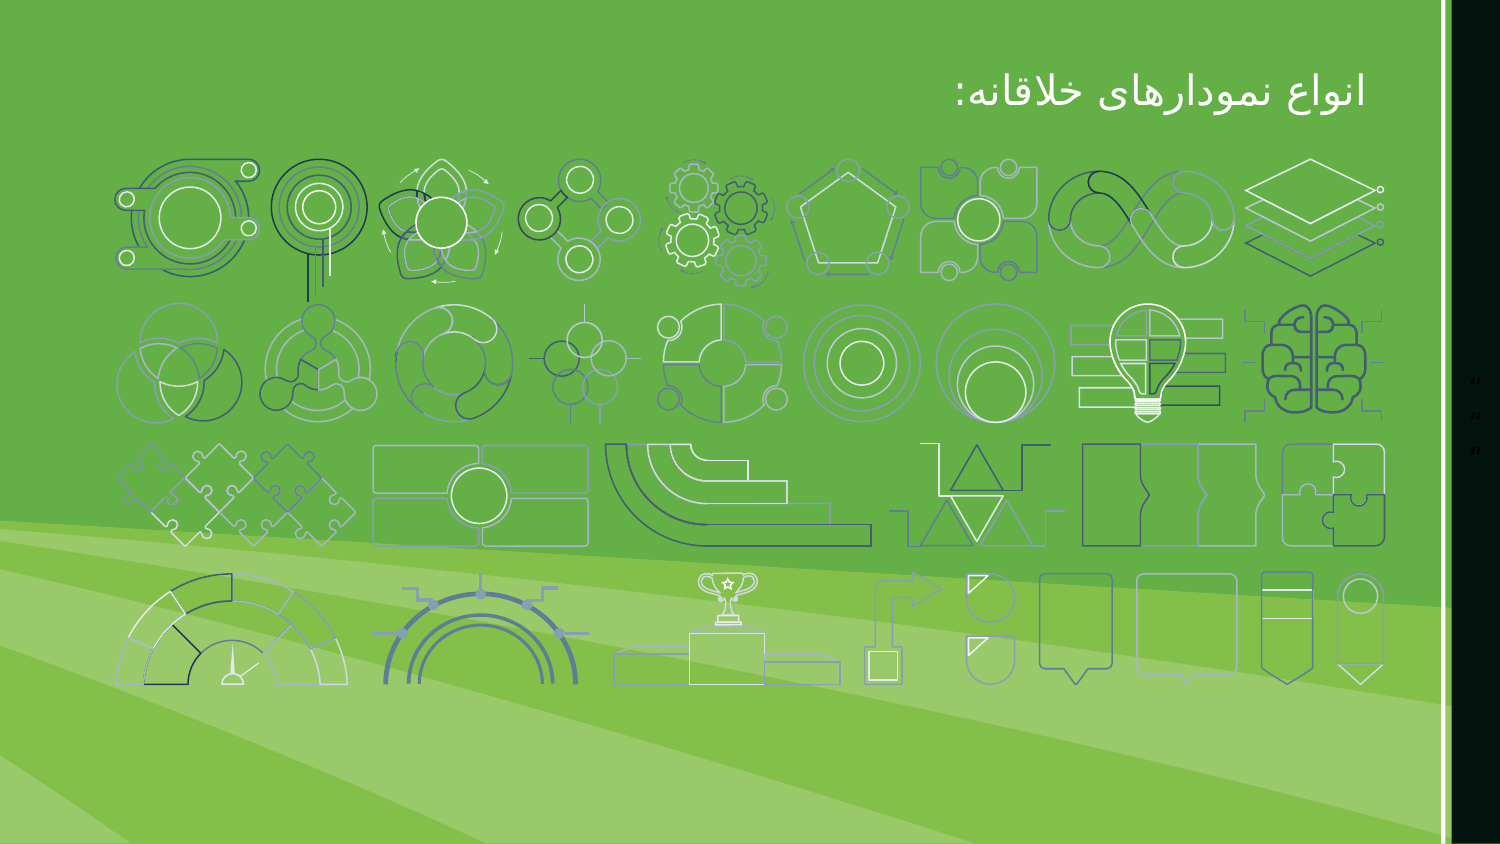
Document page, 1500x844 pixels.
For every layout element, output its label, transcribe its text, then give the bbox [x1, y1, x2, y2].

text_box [515, 158, 647, 281]
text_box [1337, 573, 1384, 685]
text_box انواع نمودارهای خلاقانه: [117, 49, 1382, 129]
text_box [966, 635, 1015, 685]
text_box [1136, 573, 1237, 685]
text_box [1070, 303, 1226, 423]
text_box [966, 573, 1015, 623]
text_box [657, 303, 788, 423]
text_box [864, 571, 943, 685]
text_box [395, 304, 513, 422]
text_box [1261, 571, 1314, 685]
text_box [271, 159, 368, 303]
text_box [803, 304, 921, 422]
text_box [613, 572, 841, 685]
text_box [605, 443, 872, 547]
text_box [372, 445, 589, 547]
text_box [920, 158, 1038, 281]
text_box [116, 303, 243, 424]
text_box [257, 304, 380, 422]
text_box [936, 303, 1055, 423]
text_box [116, 573, 348, 685]
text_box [371, 572, 590, 685]
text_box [1048, 170, 1235, 268]
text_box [658, 159, 776, 289]
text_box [528, 303, 642, 423]
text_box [116, 443, 356, 547]
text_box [1082, 443, 1265, 547]
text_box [1245, 158, 1385, 277]
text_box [888, 443, 1066, 547]
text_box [1281, 443, 1385, 547]
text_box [1241, 303, 1386, 423]
text_box [1039, 573, 1113, 685]
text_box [378, 159, 505, 294]
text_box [114, 159, 260, 287]
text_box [786, 159, 910, 278]
